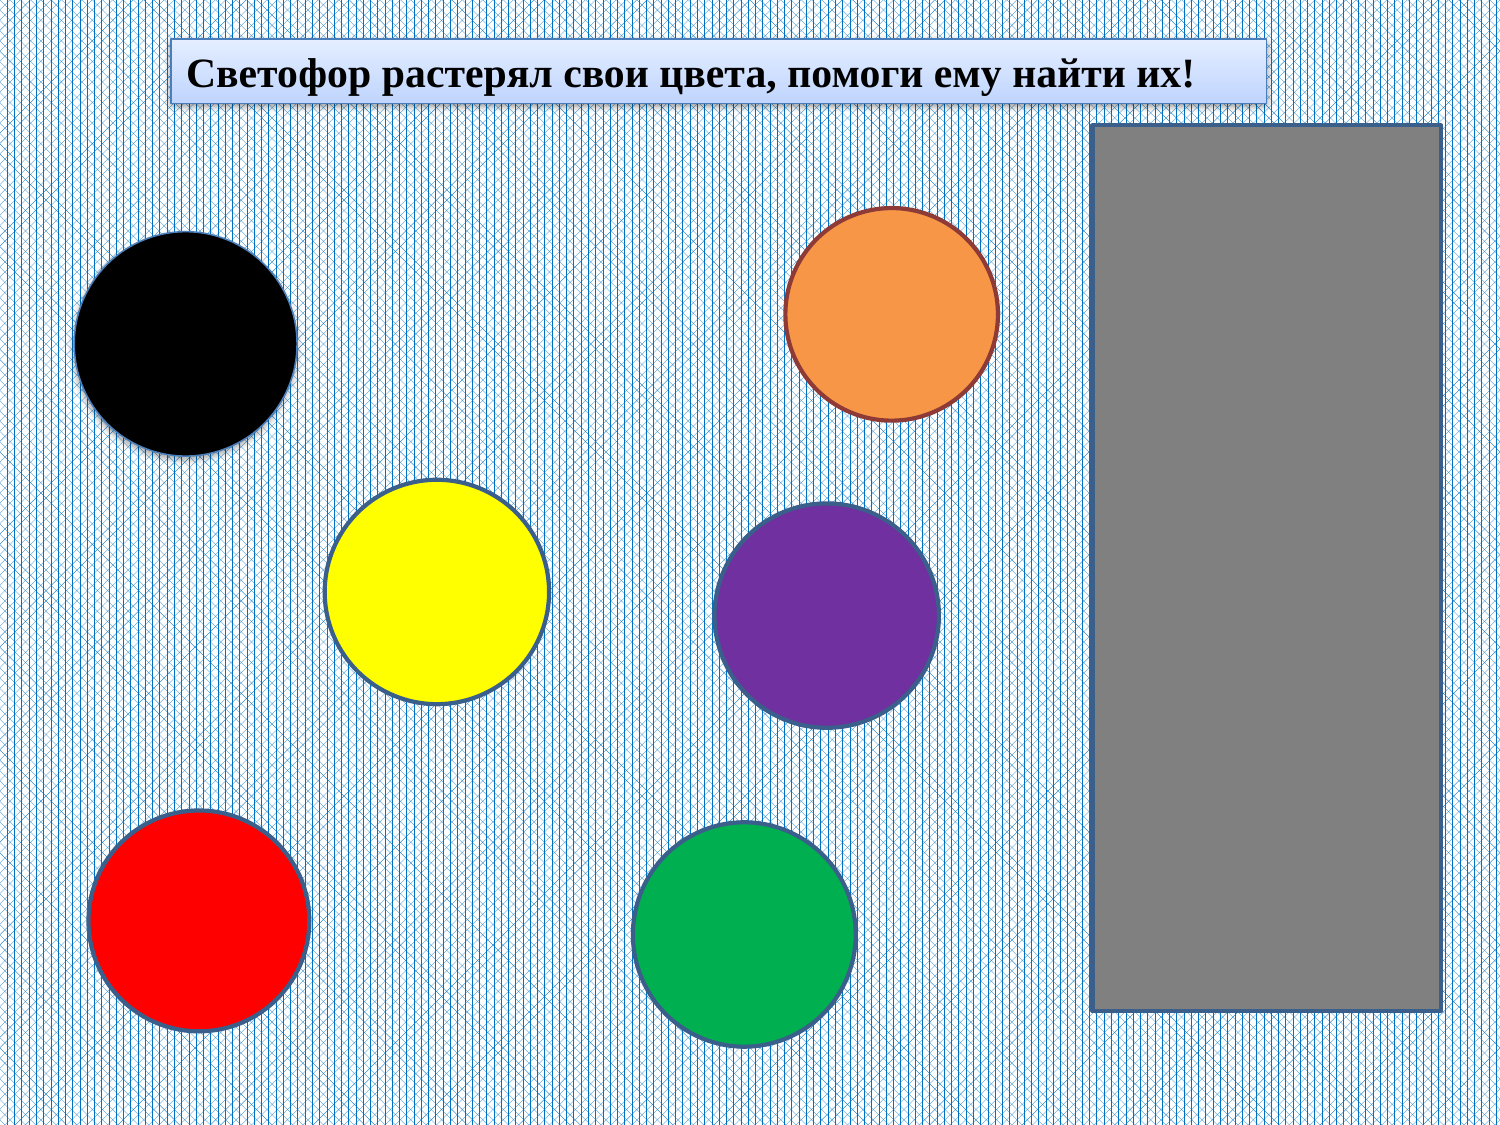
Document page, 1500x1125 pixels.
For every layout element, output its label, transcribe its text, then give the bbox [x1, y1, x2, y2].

text_box [783, 205, 1001, 423]
text_box [630, 820, 858, 1049]
text_box [73, 230, 298, 457]
text_box [86, 808, 312, 1034]
text_box [1090, 123, 1443, 1013]
text_box Светофор растерял свои цвета, помоги ему найти их! [170, 38, 1267, 104]
text_box [322, 477, 552, 707]
text_box [712, 501, 942, 730]
